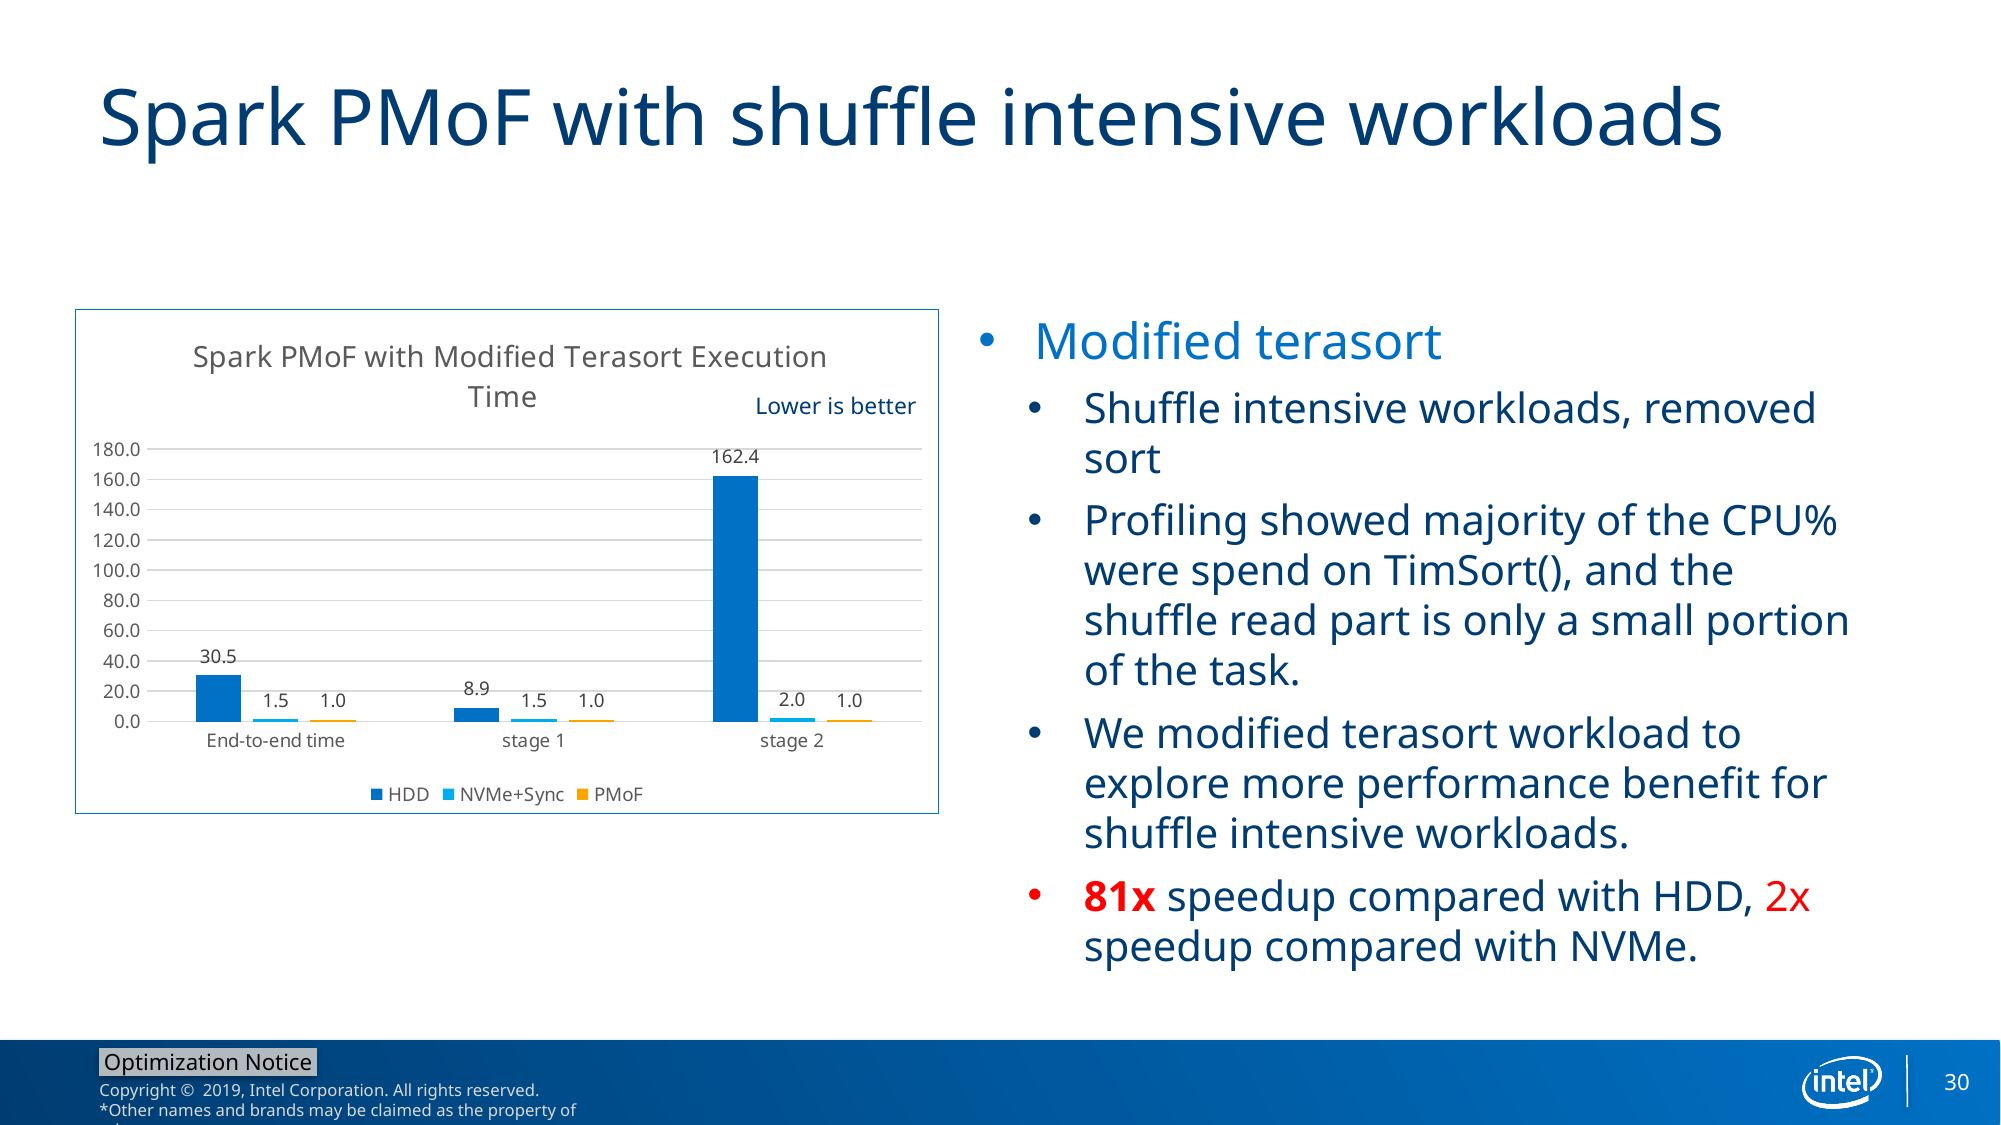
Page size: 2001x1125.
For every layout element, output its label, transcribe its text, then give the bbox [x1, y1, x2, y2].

slide_number 30 [1907, 1053, 1970, 1114]
picture [1802, 1056, 1882, 1109]
title Spark PMoF with shuffle intensive workloads [99, 67, 1900, 258]
list Modified terasort Shuffle intensive workloads, removed sort Profiling showed majority of the CPU% were spend on TimSort(), and the shuffle read part is only a small portion of the task. We modified terasort workload to explore more performance benefit for shuffle intensive workloads. 81x speedup compared with HDD, 2x speedup compared with NVMe. [978, 309, 1875, 897]
chart [74, 308, 940, 814]
